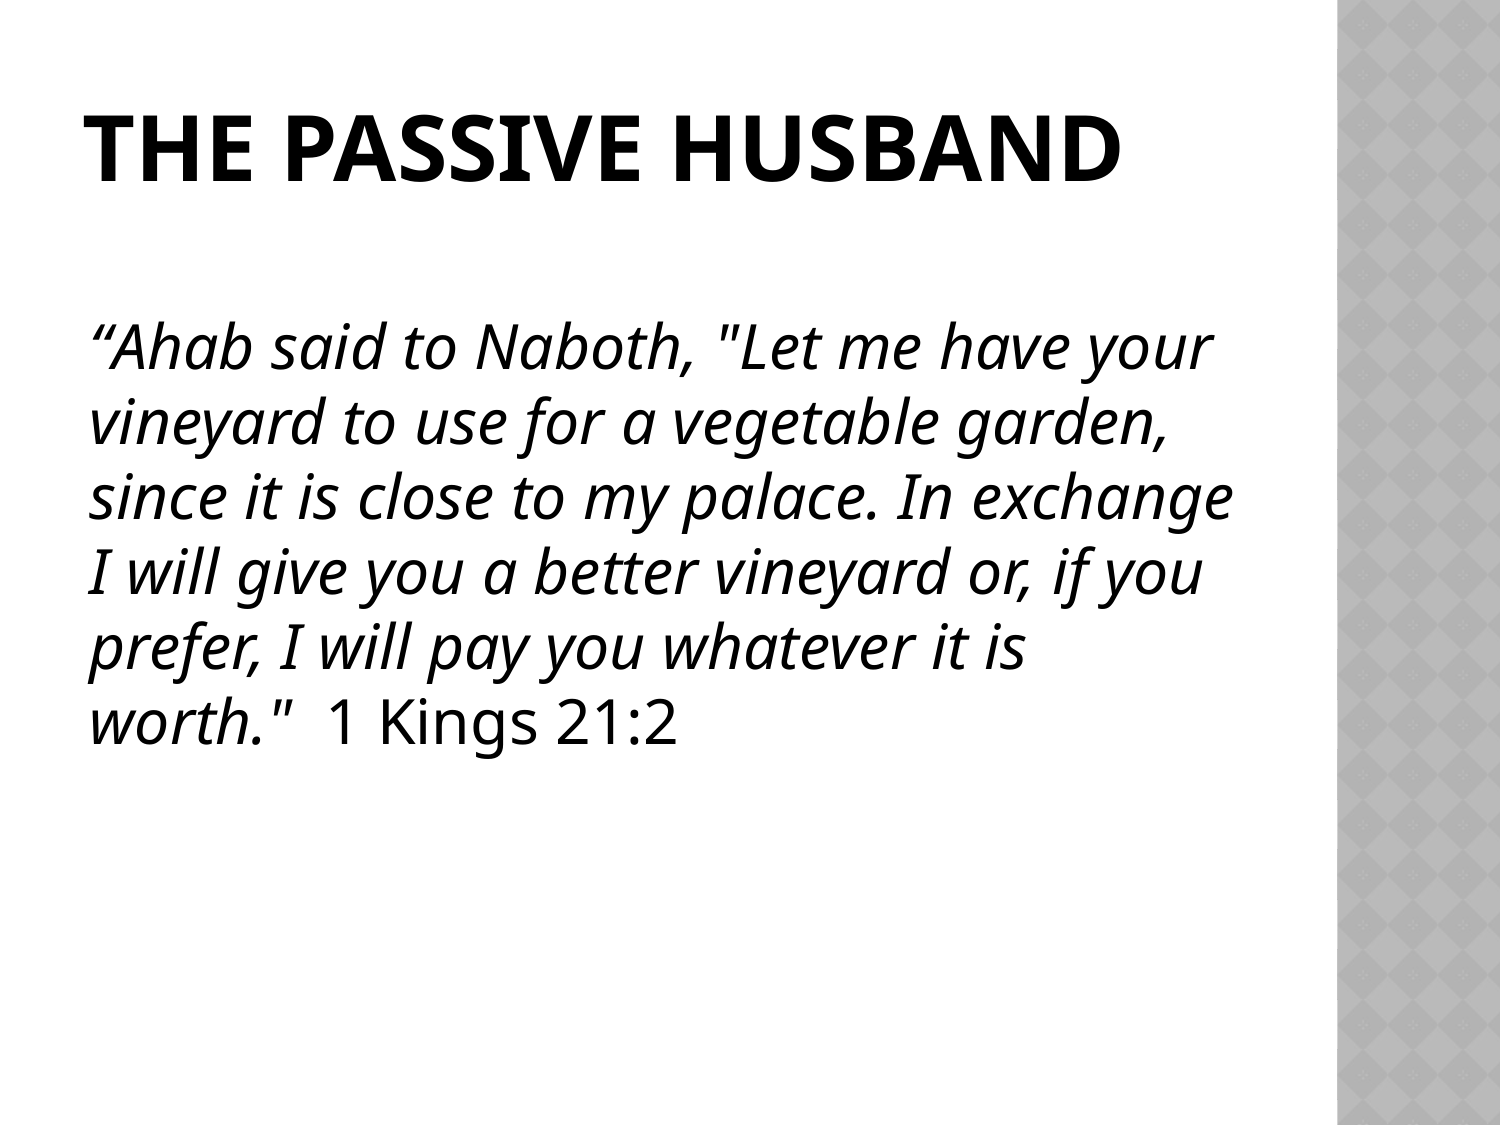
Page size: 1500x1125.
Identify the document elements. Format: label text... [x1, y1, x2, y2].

title The passive husband [75, 52, 1263, 200]
list “Ahab said to Naboth, "Let me have your vineyard to use for a vegetable garden, since it is close to my palace. In exchange I will give you a better vineyard or, if you prefer, I will pay you whatever it is worth." 1 Kings 21:2 [75, 299, 1263, 1059]
